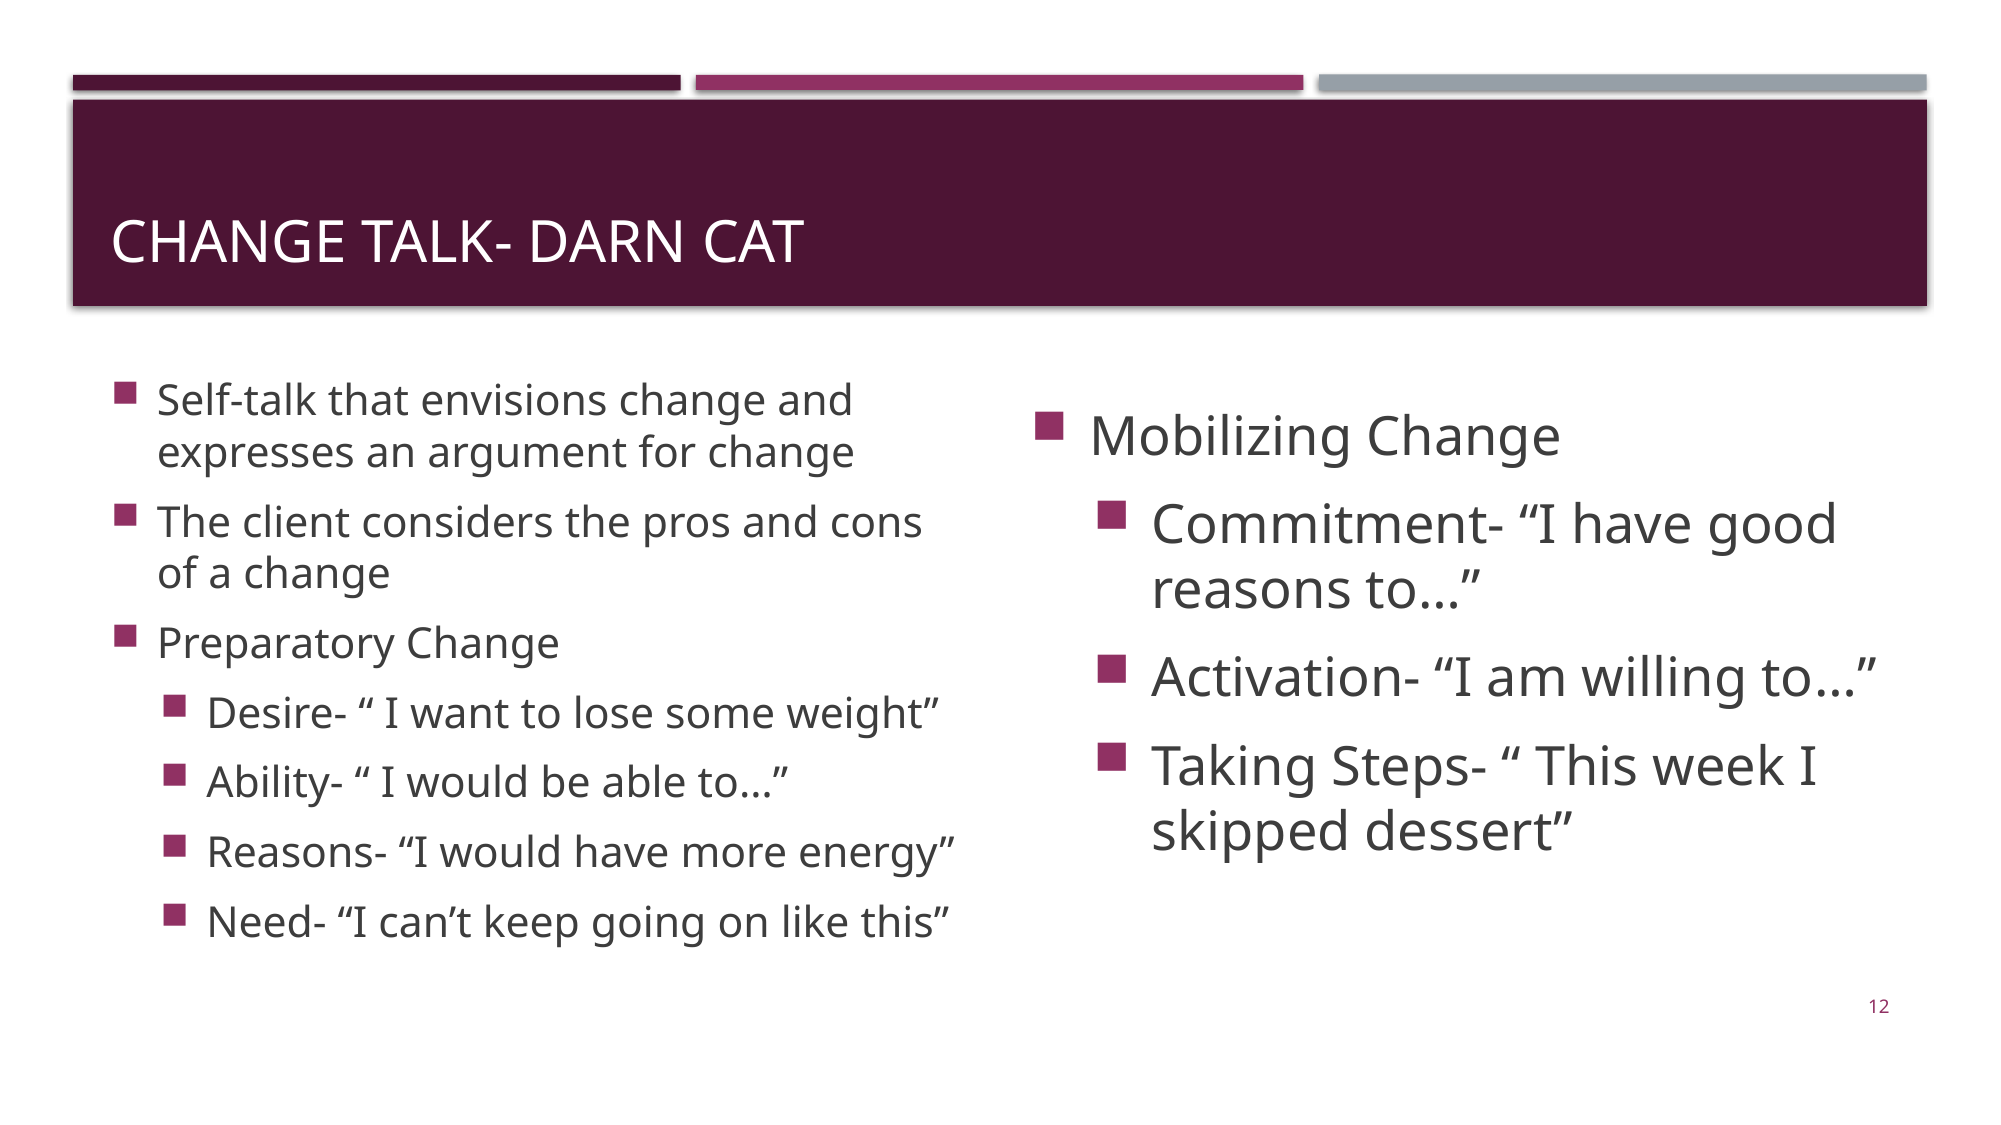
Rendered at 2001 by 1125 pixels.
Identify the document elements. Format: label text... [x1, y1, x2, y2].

list Mobilizing Change Commitment- “I have good reasons to…” Activation- “I am willing to…” Taking Steps- “ This week I skipped dessert” [1015, 365, 1905, 962]
list Self-talk that envisions change and expresses an argument for change The client considers the pros and cons of a change Preparatory Change Desire- “ I want to lose some weight” Ability- “ I would be able to…” Reasons- “I would have more energy” Need- “I can’t keep going on like this” [95, 365, 985, 1006]
slide_number 12 [1732, 977, 1905, 1037]
title Change Talk- DARN CAT [95, 119, 1905, 282]
